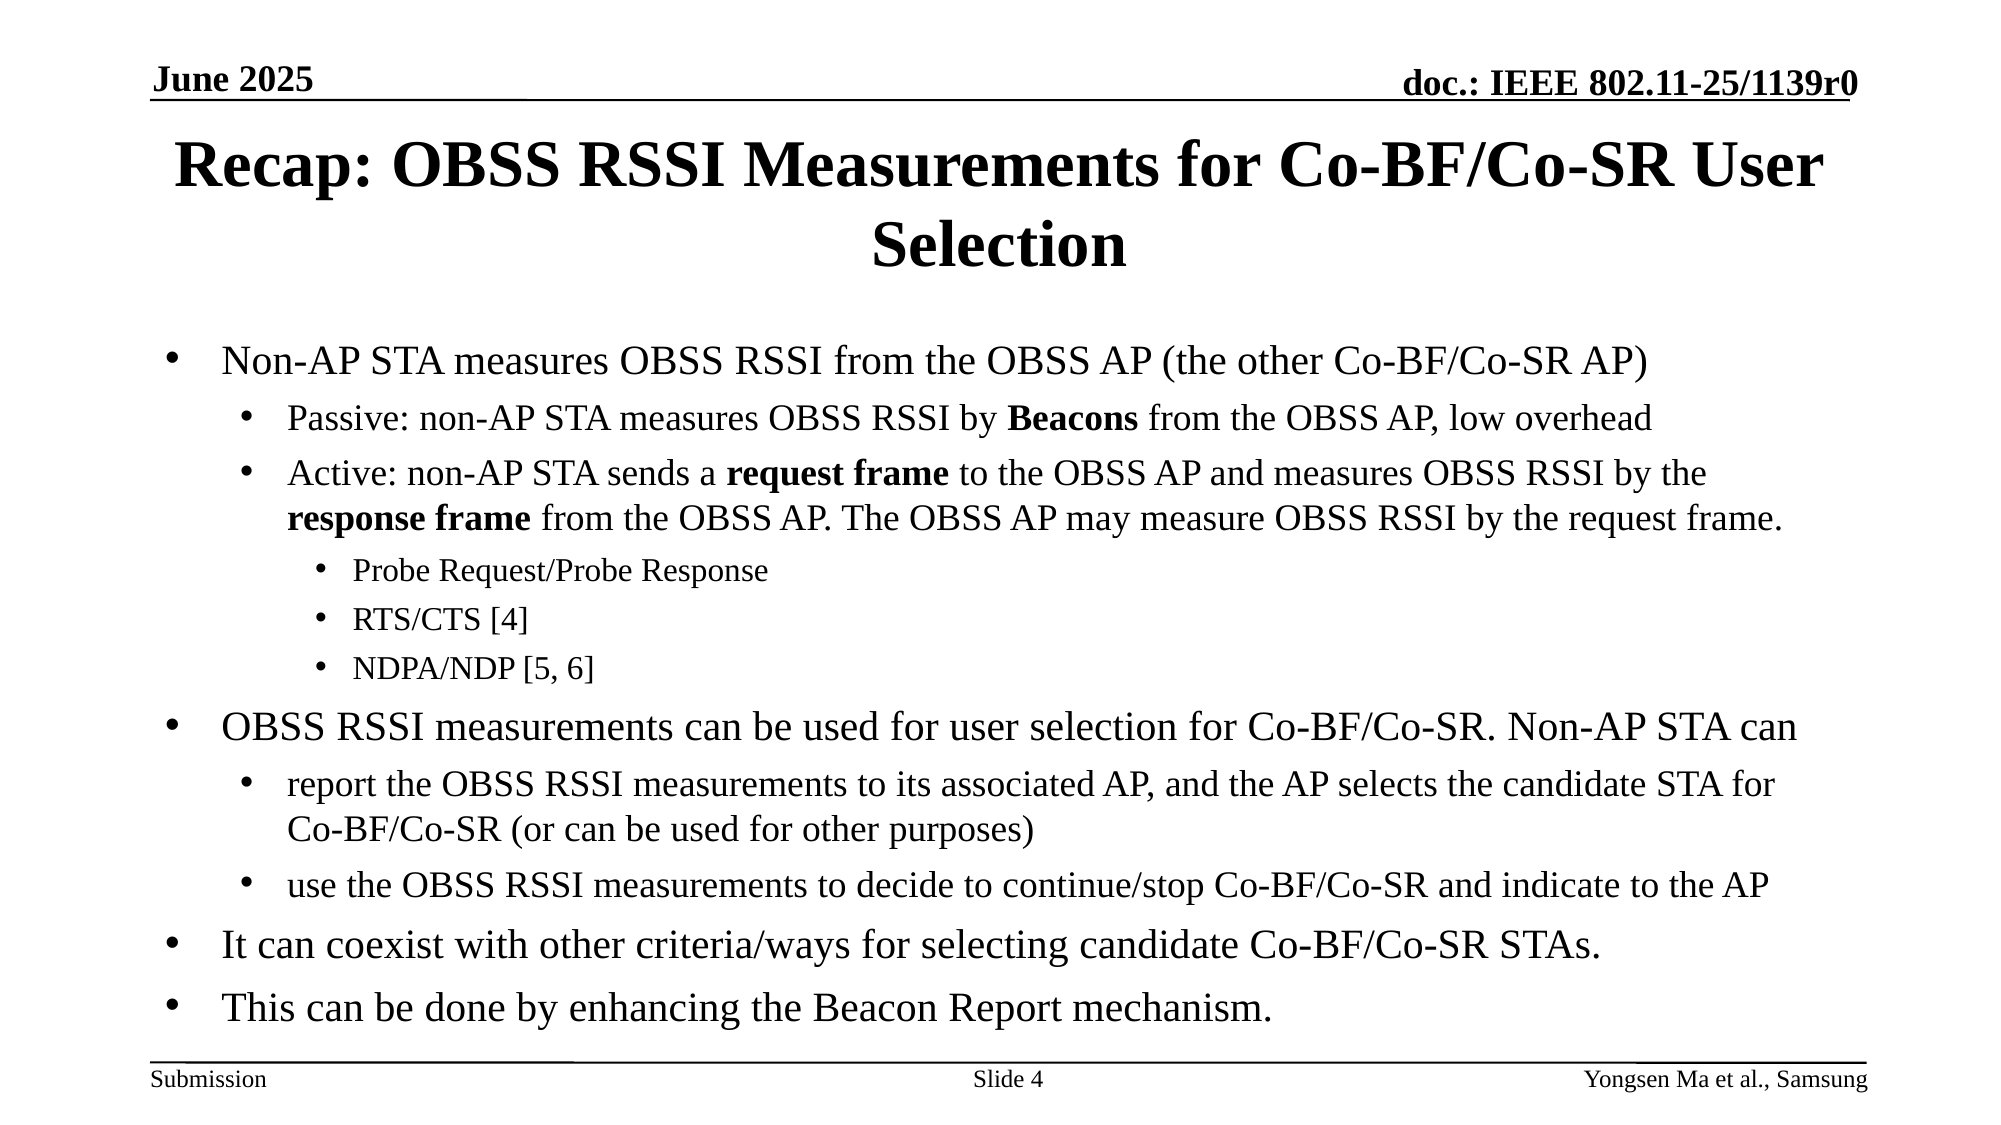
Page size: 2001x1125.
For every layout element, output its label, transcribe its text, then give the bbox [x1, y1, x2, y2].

footer Yongsen Ma et al., Samsung [1171, 1061, 1869, 1093]
slide_number Slide 4 [950, 1061, 1067, 1123]
list Non-AP STA measures OBSS RSSI from the OBSS AP (the other Co-BF/Co-SR AP) Passive: non-AP STA measures OBSS RSSI by Beacons from the OBSS AP, low overhead Active: non-AP STA sends a request frame to the OBSS AP and measures OBSS RSSI by the response frame from the OBSS AP. The OBSS AP may measure OBSS RSSI by the request frame. Probe Request/Probe Response RTS/CTS [4] NDPA/NDP [5, 6] OBSS RSSI measurements can be used for user selection for Co-BF/Co-SR. Non-AP STA can report the OBSS RSSI measurements to its associated AP, and the AP selects the candidate STA for Co-BF/Co-SR (or can be used for other purposes) use the OBSS RSSI measurements to decide to continue/stop Co-BF/Co-SR and indicate to the AP It can coexist with other criteria/ways for selecting candidate Co-BF/Co-SR STAs. This can be done by enhancing the Beacon Report mechanism. [149, 324, 1850, 1000]
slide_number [152, 54, 563, 100]
title Recap: OBSS RSSI Measurements for Co-BF/Co-SR User Selection [149, 112, 1850, 288]
